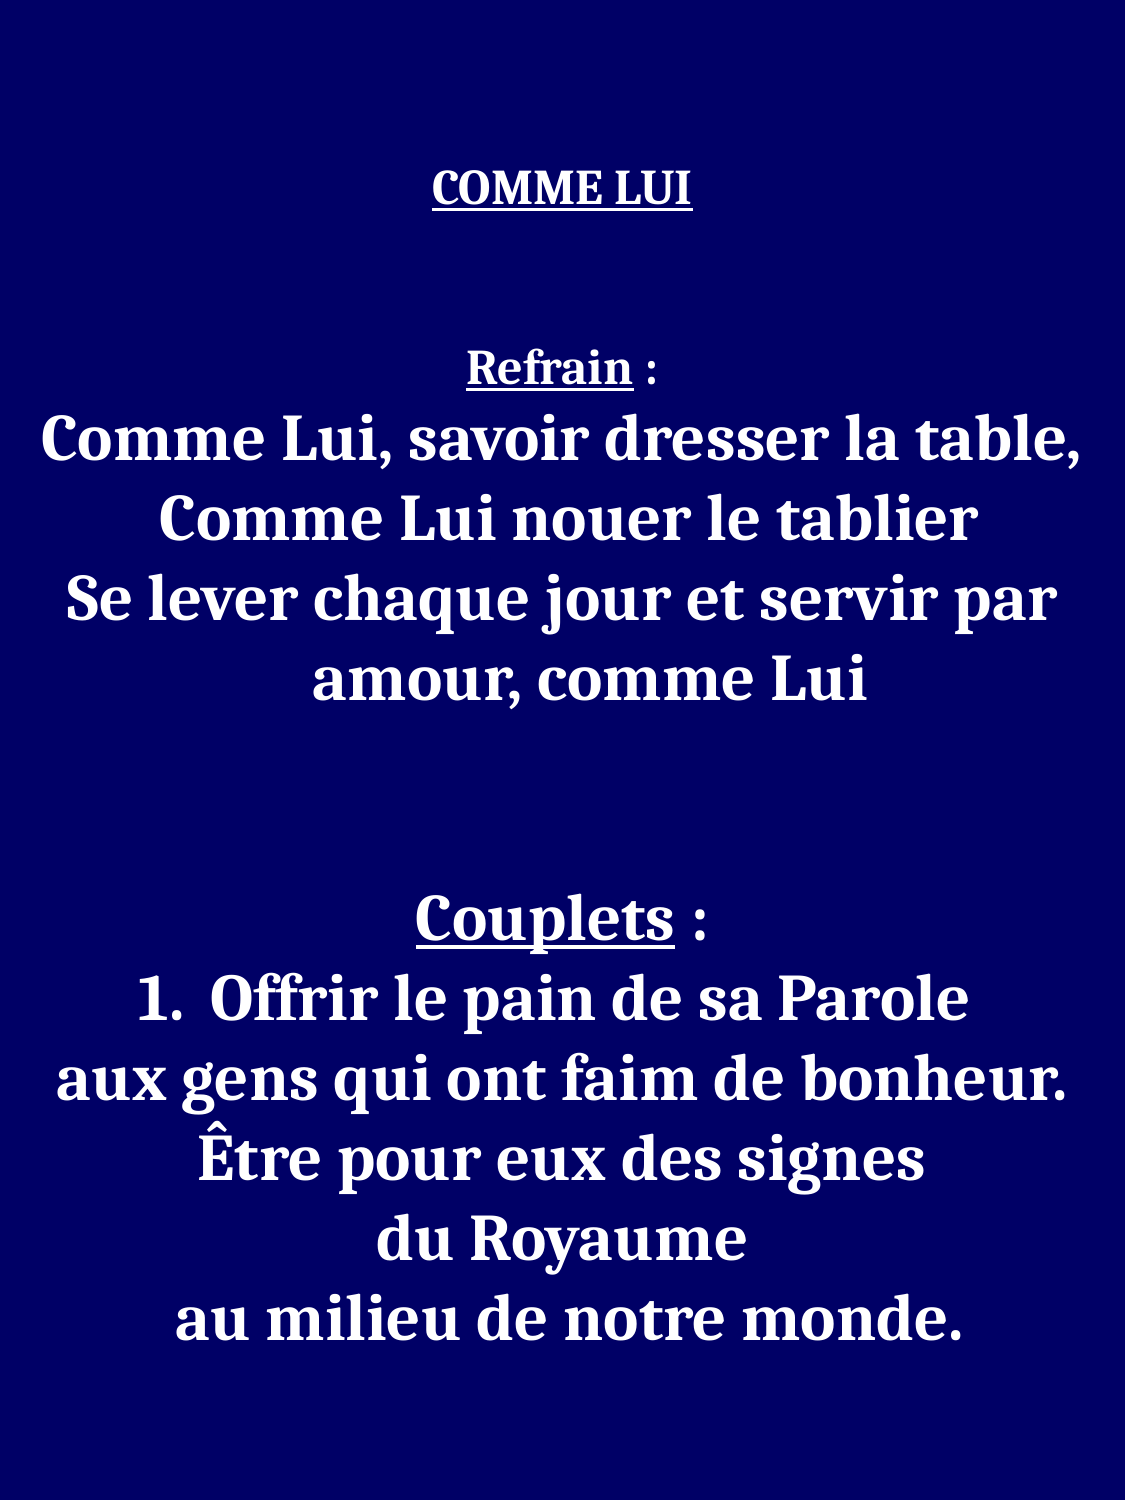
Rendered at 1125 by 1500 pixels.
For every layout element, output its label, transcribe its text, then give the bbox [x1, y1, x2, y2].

text_box COMME LUI Refrain : Comme Lui, savoir dresser la table, Comme Lui nouer le tablier Se lever chaque jour et servir par amour, comme Lui Couplets : Offrir le pain de sa Parole aux gens qui ont faim de bonheur. Être pour eux des signes du Royaume au milieu de notre monde. 2. Offrir le pain de sa Présence aux gens qui ont faim d’être aimés. Être pour eux des signes d’espérance au milieu de notre monde. [0, 101, 1125, 1500]
